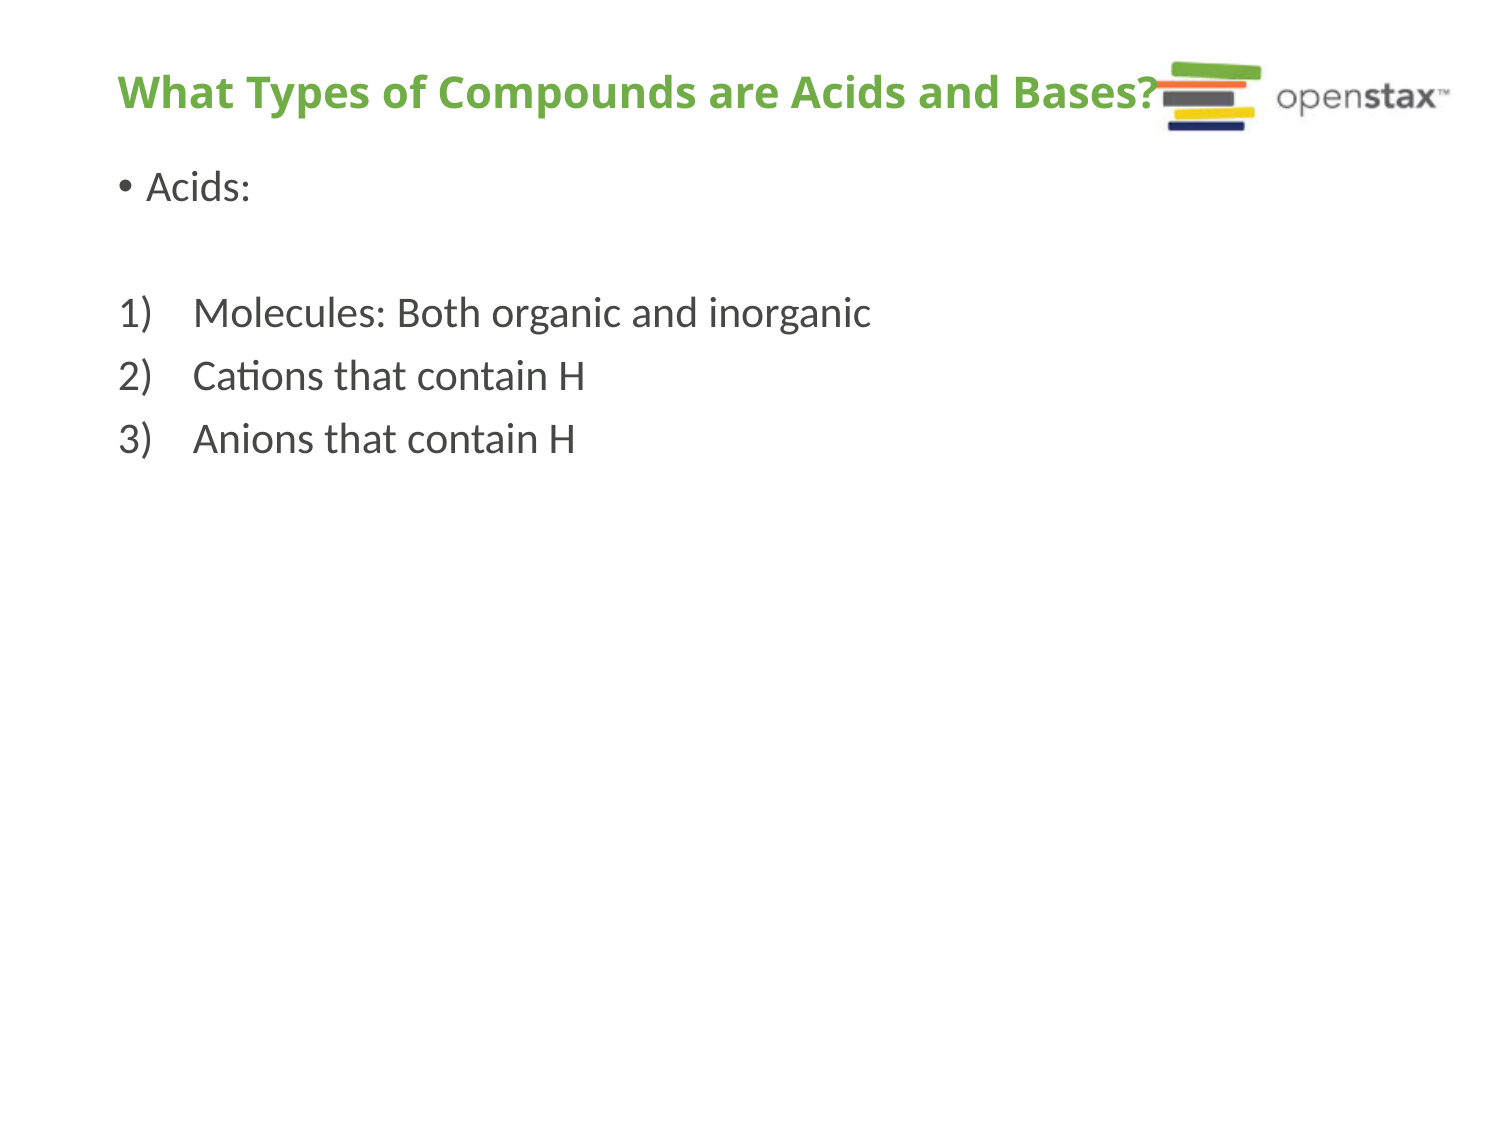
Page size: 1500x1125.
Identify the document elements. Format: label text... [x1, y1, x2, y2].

picture [1151, 59, 1452, 134]
text_box What Types of Compounds are Acids and Bases? [103, 59, 1397, 130]
text_box Acids: Molecules: Both organic and inorganic Cations that contain H Anions that contain H [103, 156, 1397, 780]
